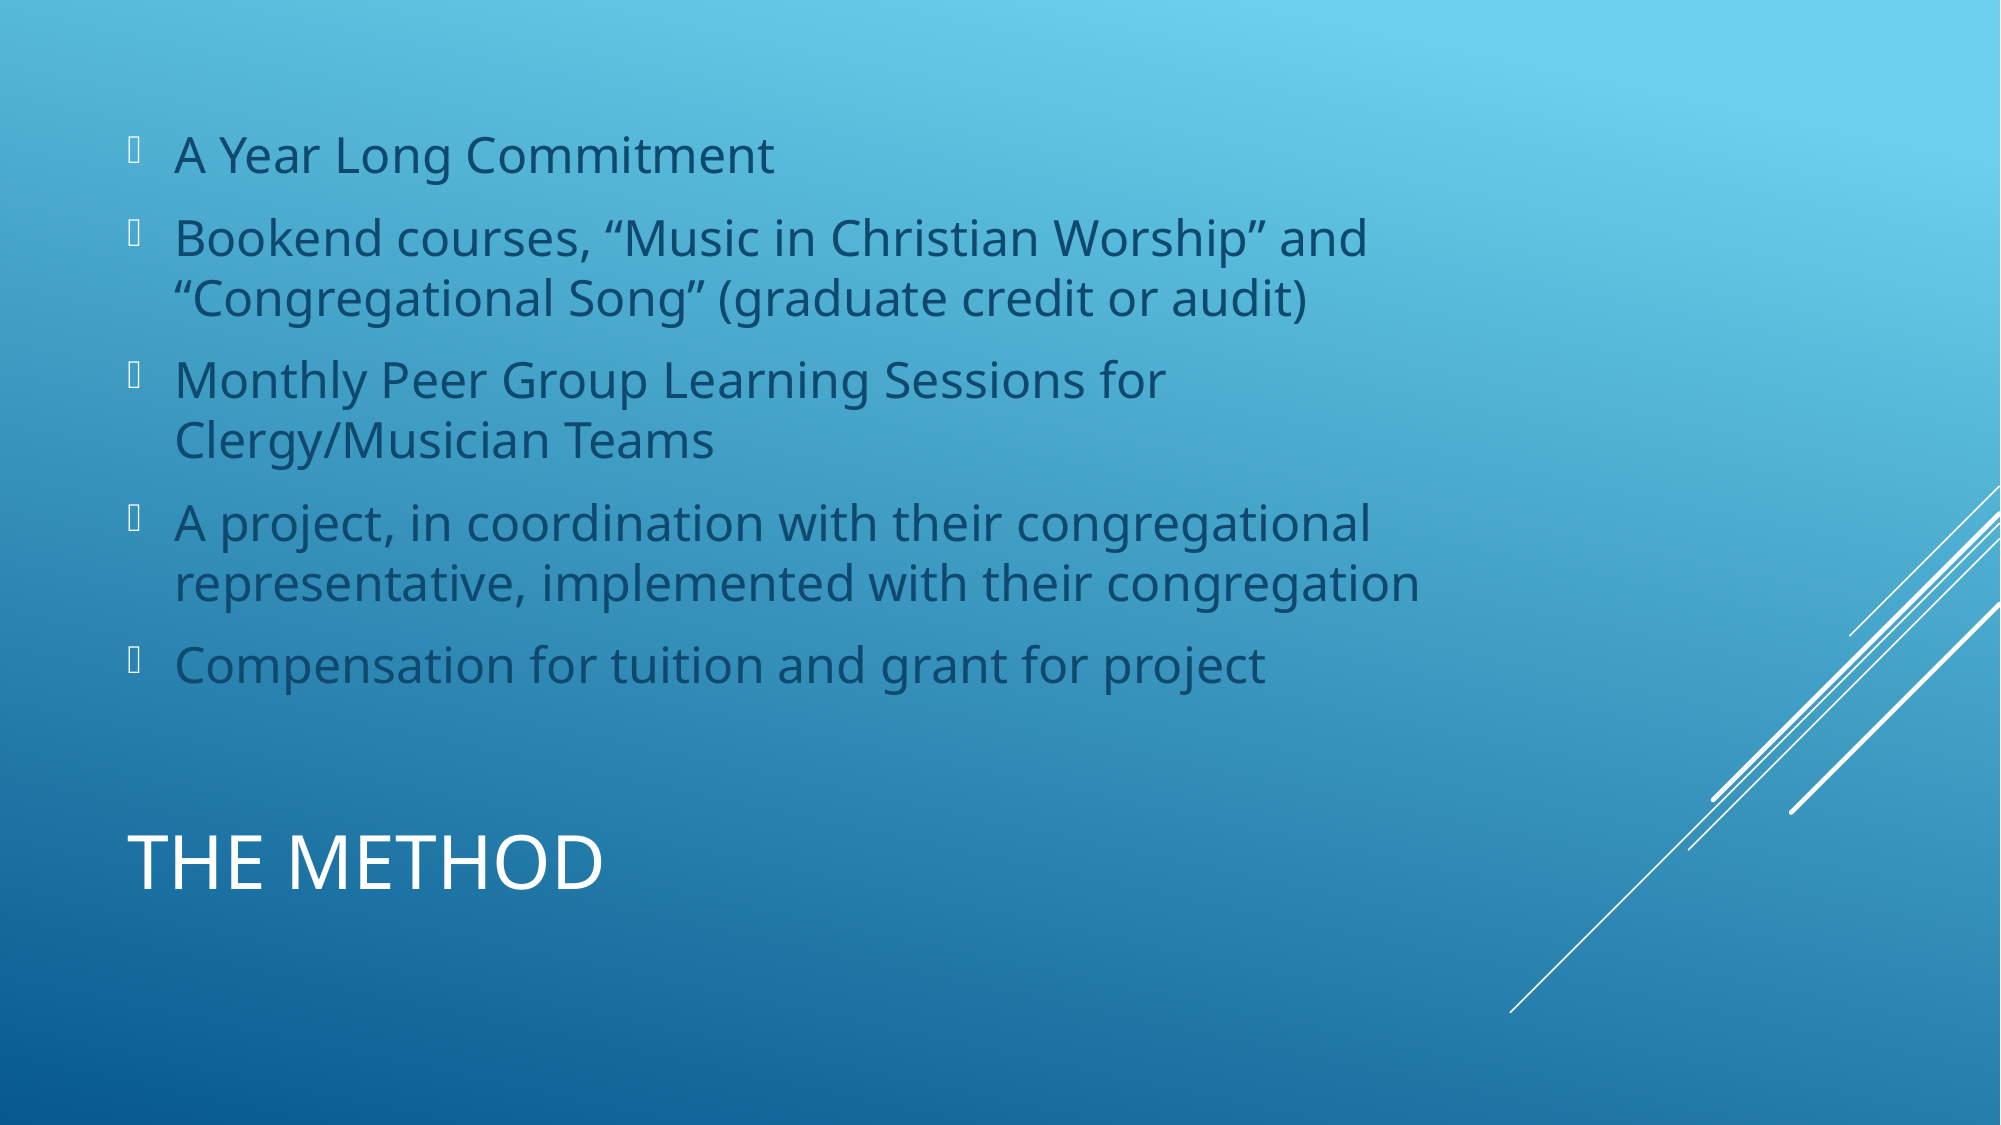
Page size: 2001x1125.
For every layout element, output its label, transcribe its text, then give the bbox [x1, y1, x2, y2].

title The method [112, 736, 1513, 984]
list A Year Long Commitment Bookend courses, “Music in Christian Worship” and “Congregational Song” (graduate credit or audit) Monthly Peer Group Learning Sessions for Clergy/Musician Teams A project, in coordination with their congregational representative, implemented with their congregation Compensation for tuition and grant for project [112, 112, 1513, 706]
